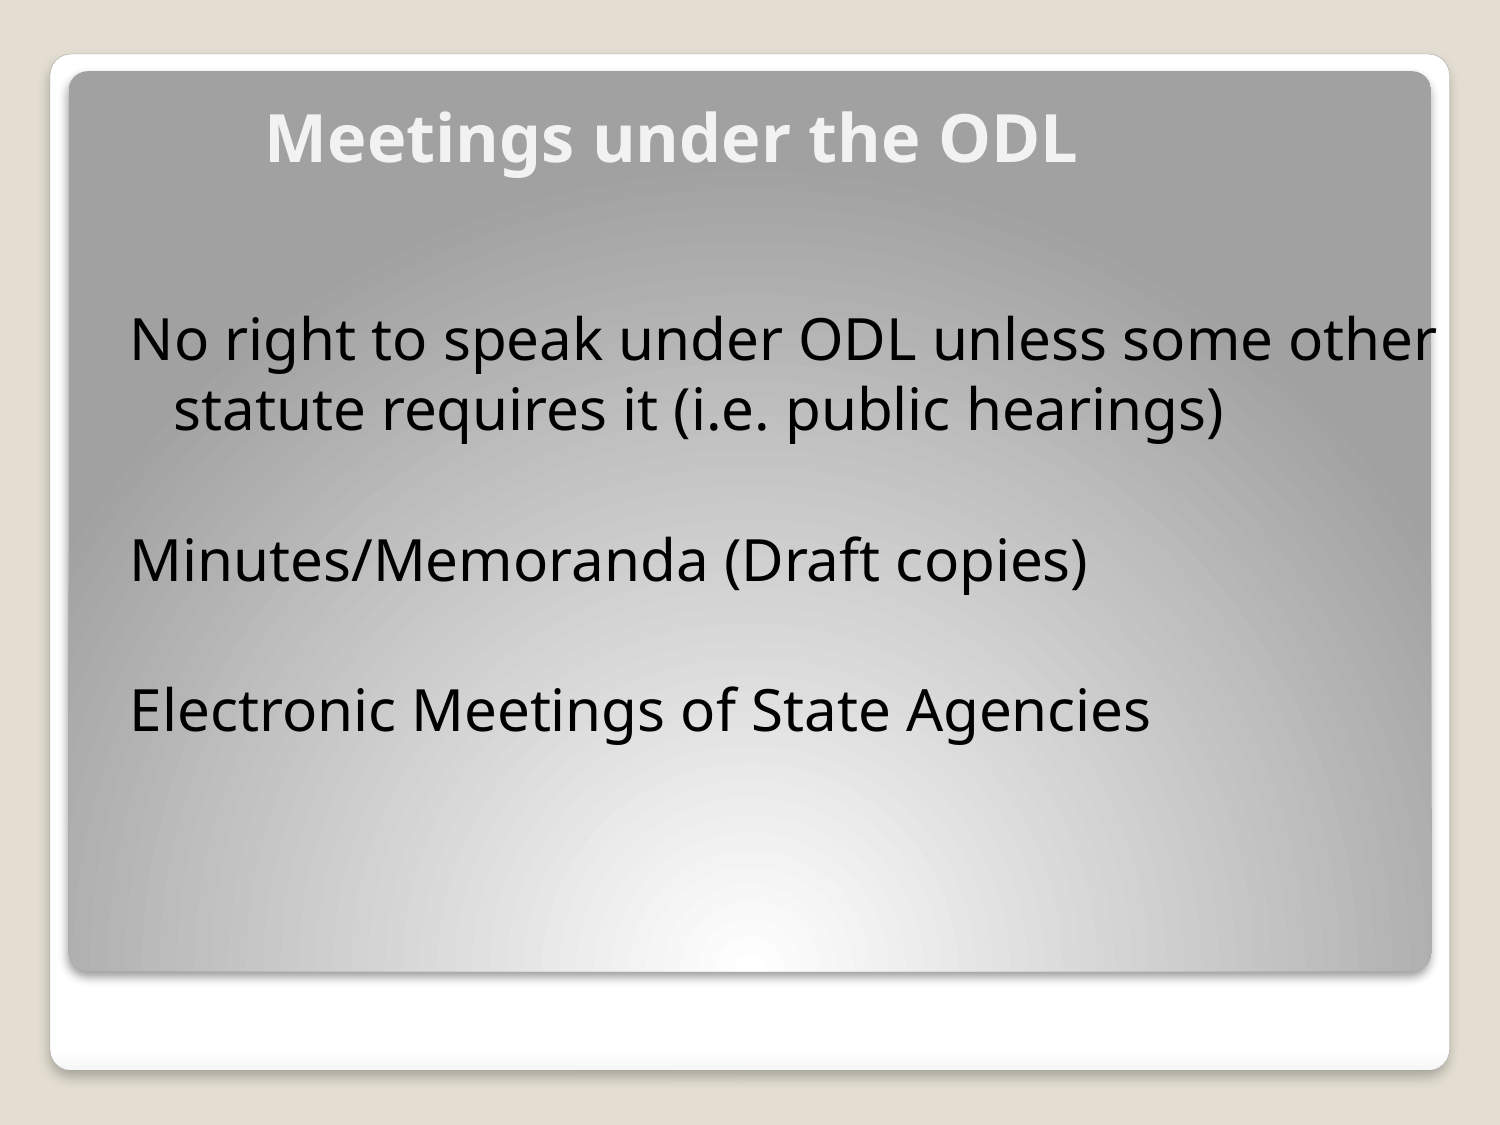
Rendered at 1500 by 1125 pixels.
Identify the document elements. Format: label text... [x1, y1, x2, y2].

list No right to speak under ODL unless some other statute requires it (i.e. public hearings) Minutes/Memoranda (Draft copies) Electronic Meetings of State Agencies [99, 287, 1455, 1075]
title Meetings under the ODL [249, 87, 1500, 184]
